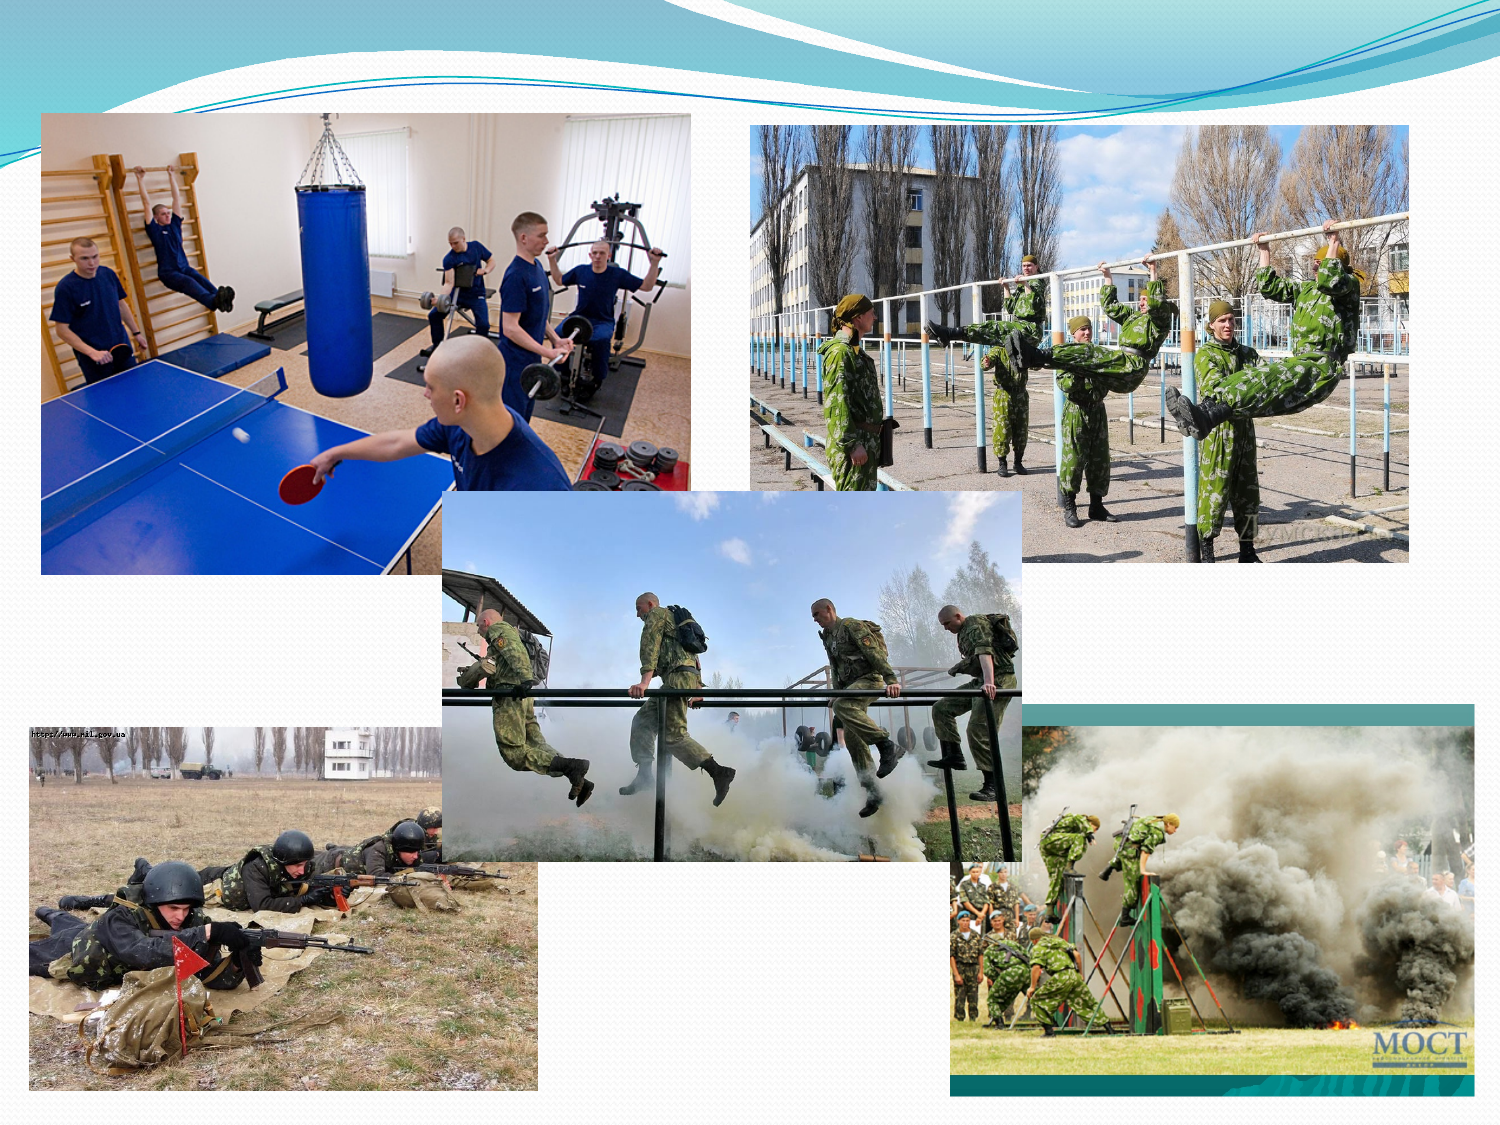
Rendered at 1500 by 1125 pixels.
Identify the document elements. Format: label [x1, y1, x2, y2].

picture [950, 703, 1475, 1098]
picture [442, 125, 1409, 863]
list [41, 113, 692, 575]
picture [29, 727, 538, 1091]
